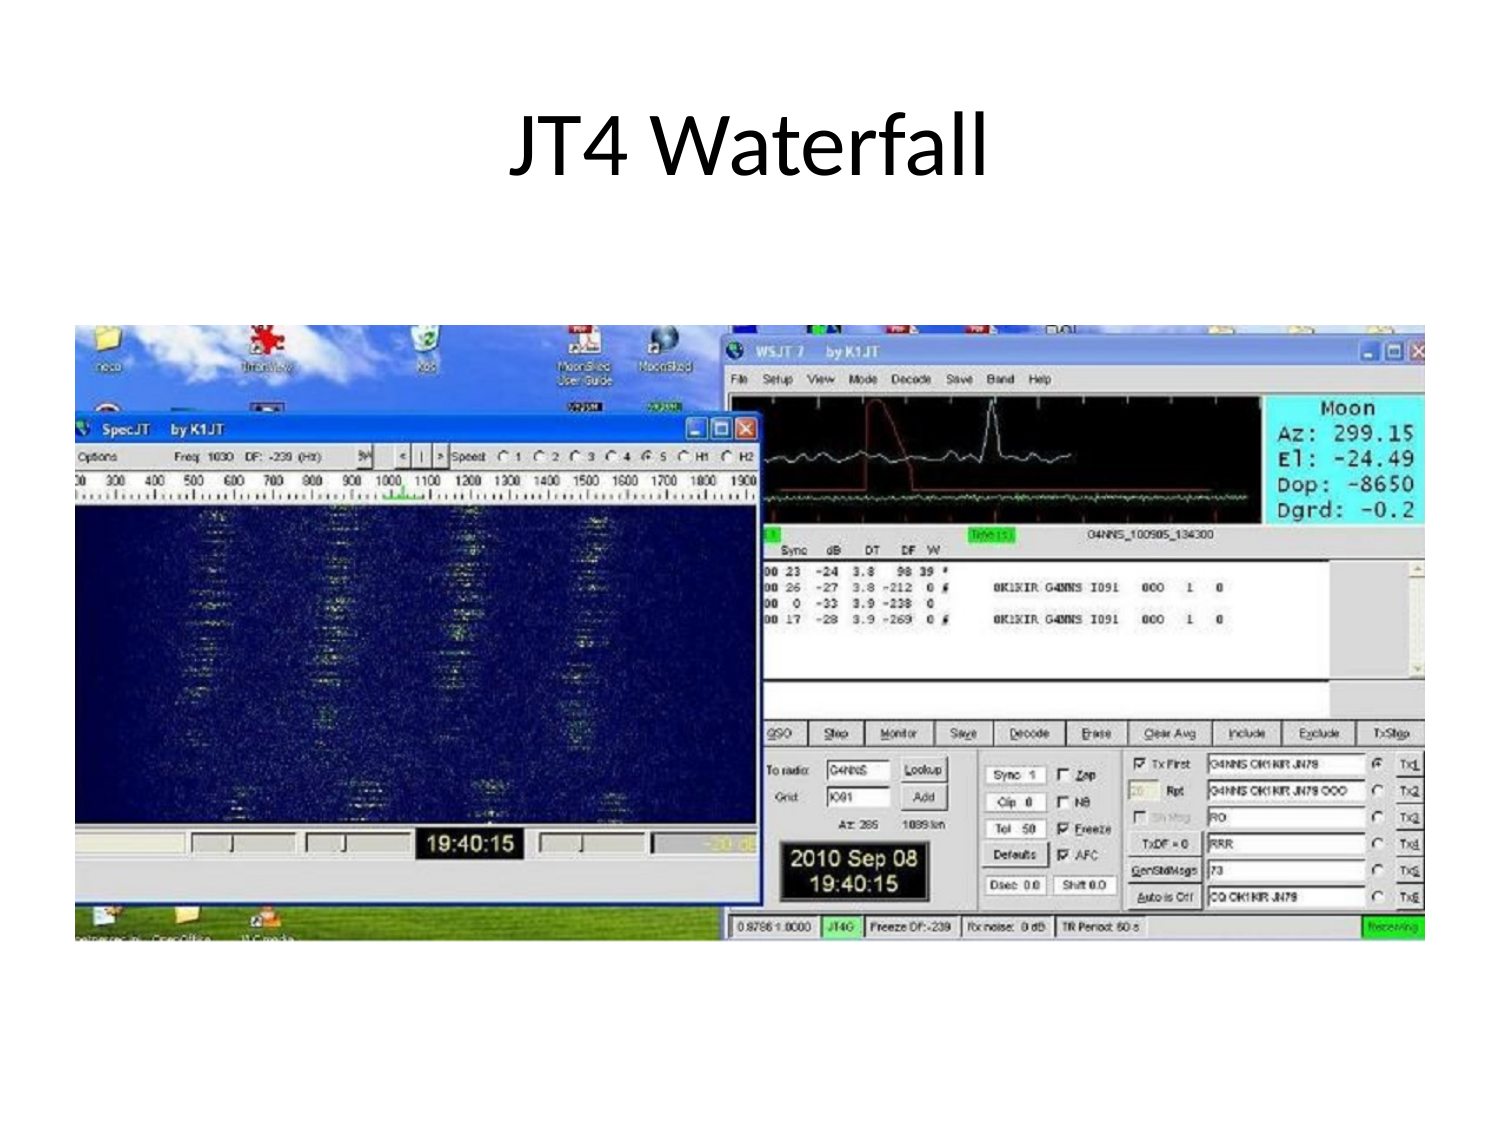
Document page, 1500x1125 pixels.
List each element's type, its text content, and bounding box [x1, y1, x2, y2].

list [74, 325, 1426, 942]
title JT4 Waterfall [75, 45, 1425, 233]
